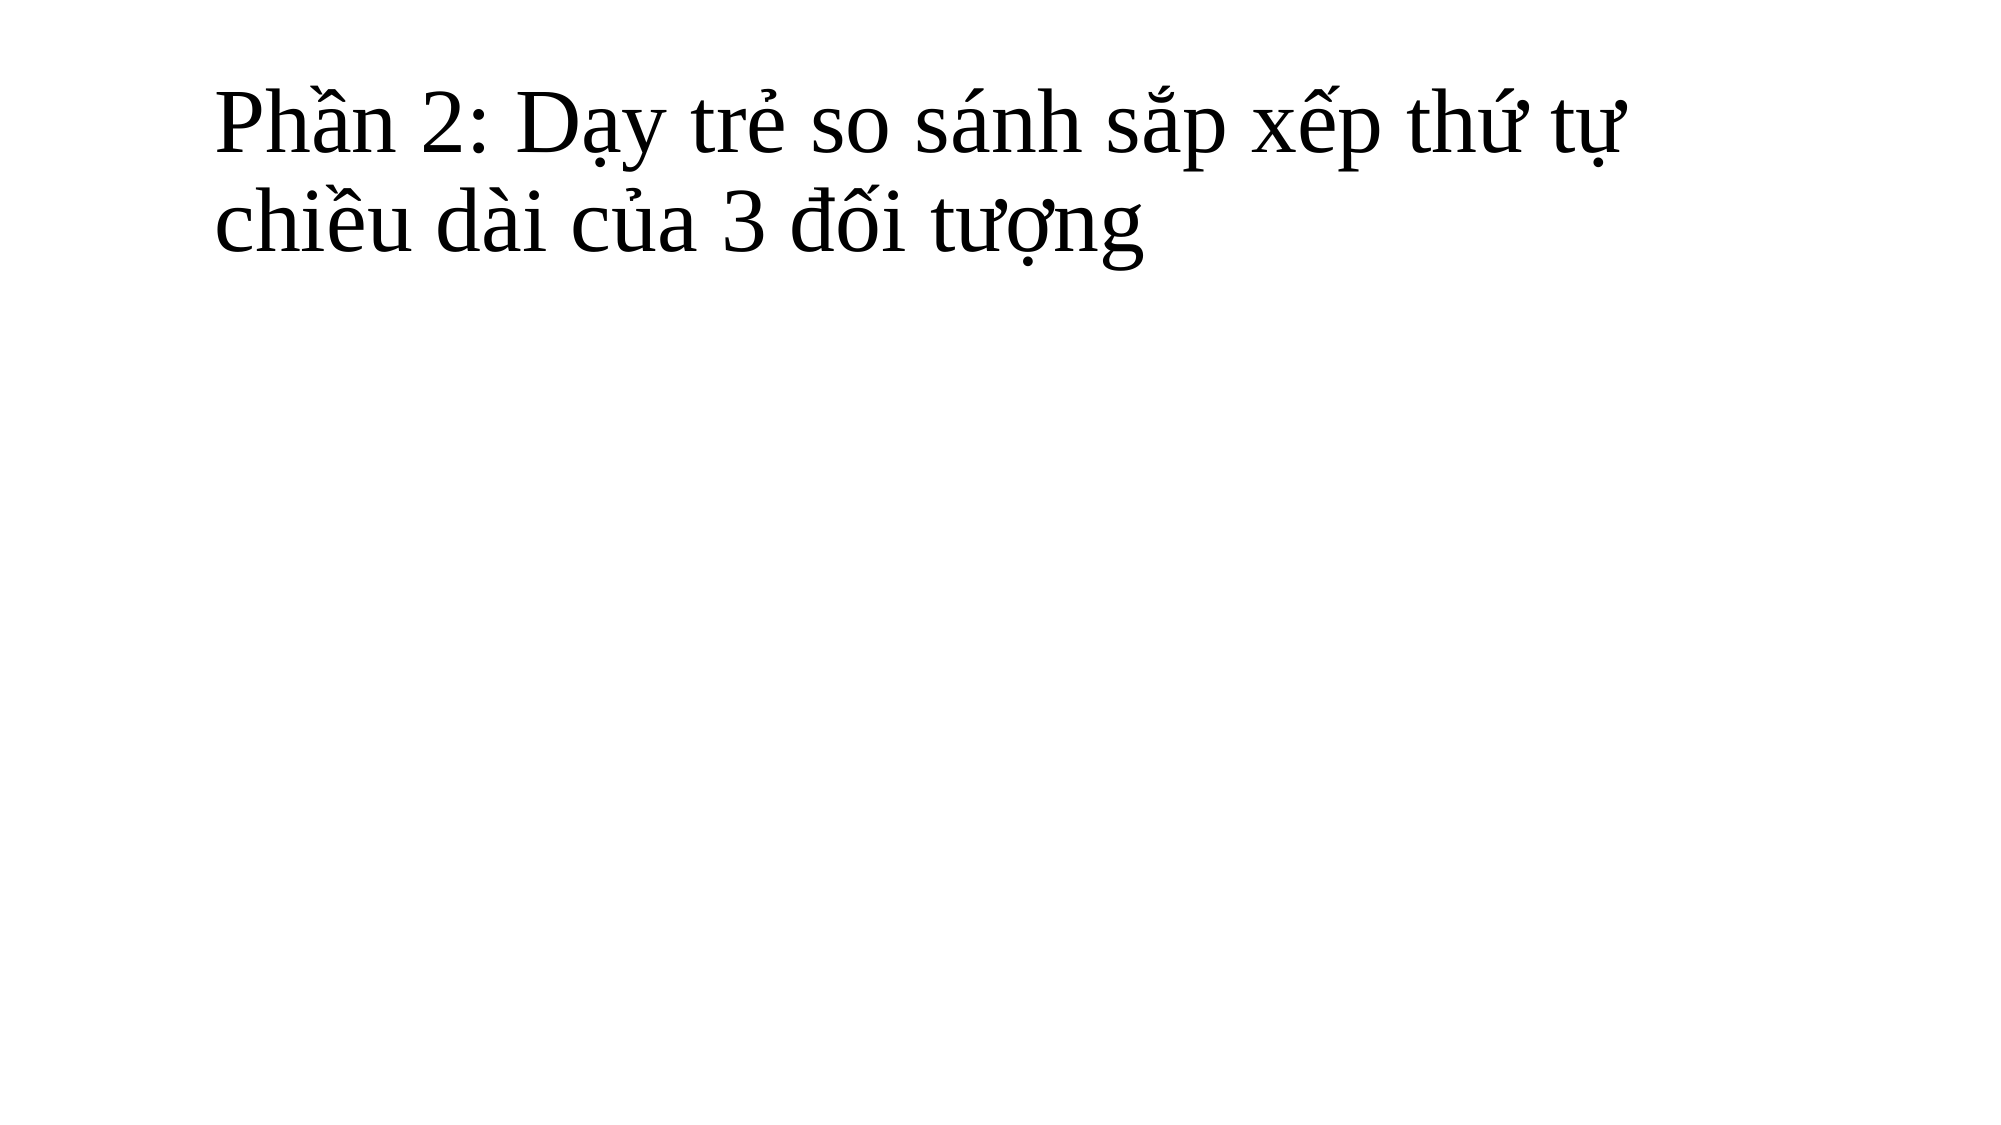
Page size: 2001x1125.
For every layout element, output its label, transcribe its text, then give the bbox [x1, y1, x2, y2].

title Phần 2: Dạy trẻ so sánh sắp xếp thứ tự chiều dài của 3 đối tượng [199, 59, 1863, 285]
